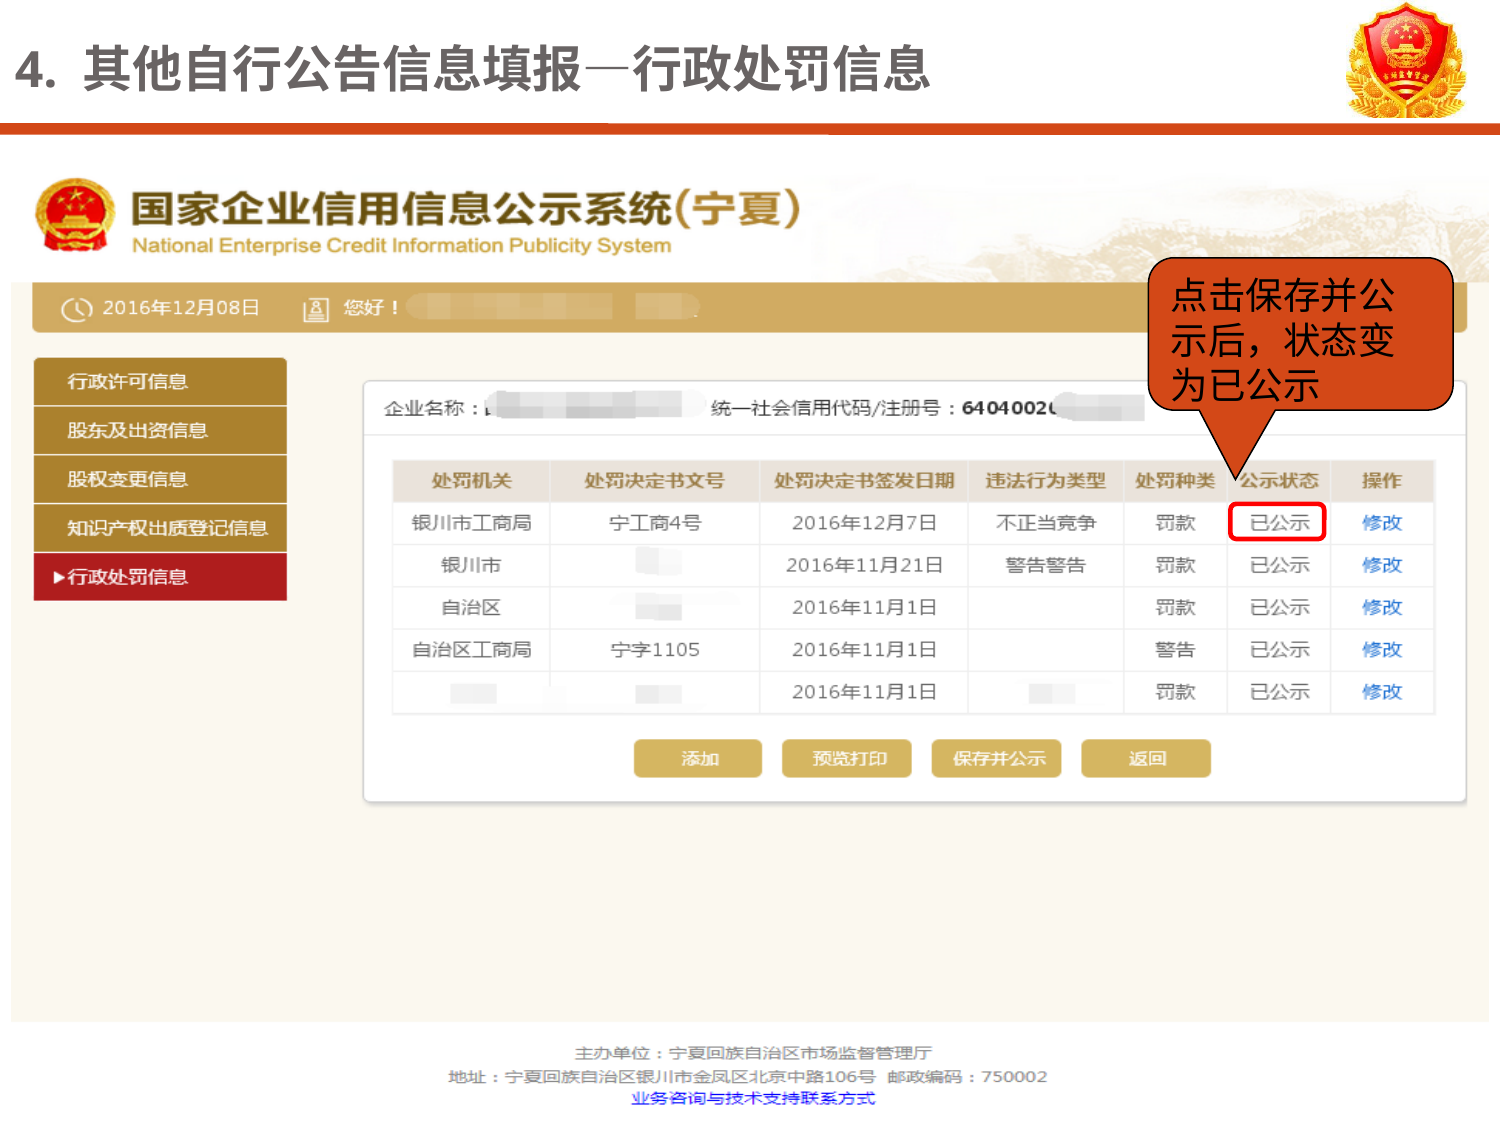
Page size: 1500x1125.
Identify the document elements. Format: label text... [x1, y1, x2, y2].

picture [1346, 0, 1468, 118]
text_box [415, 1029, 1102, 1125]
picture [11, 169, 1489, 1125]
title 4. 其他自行公告信息填报—行政处罚信息 [0, 11, 1278, 106]
